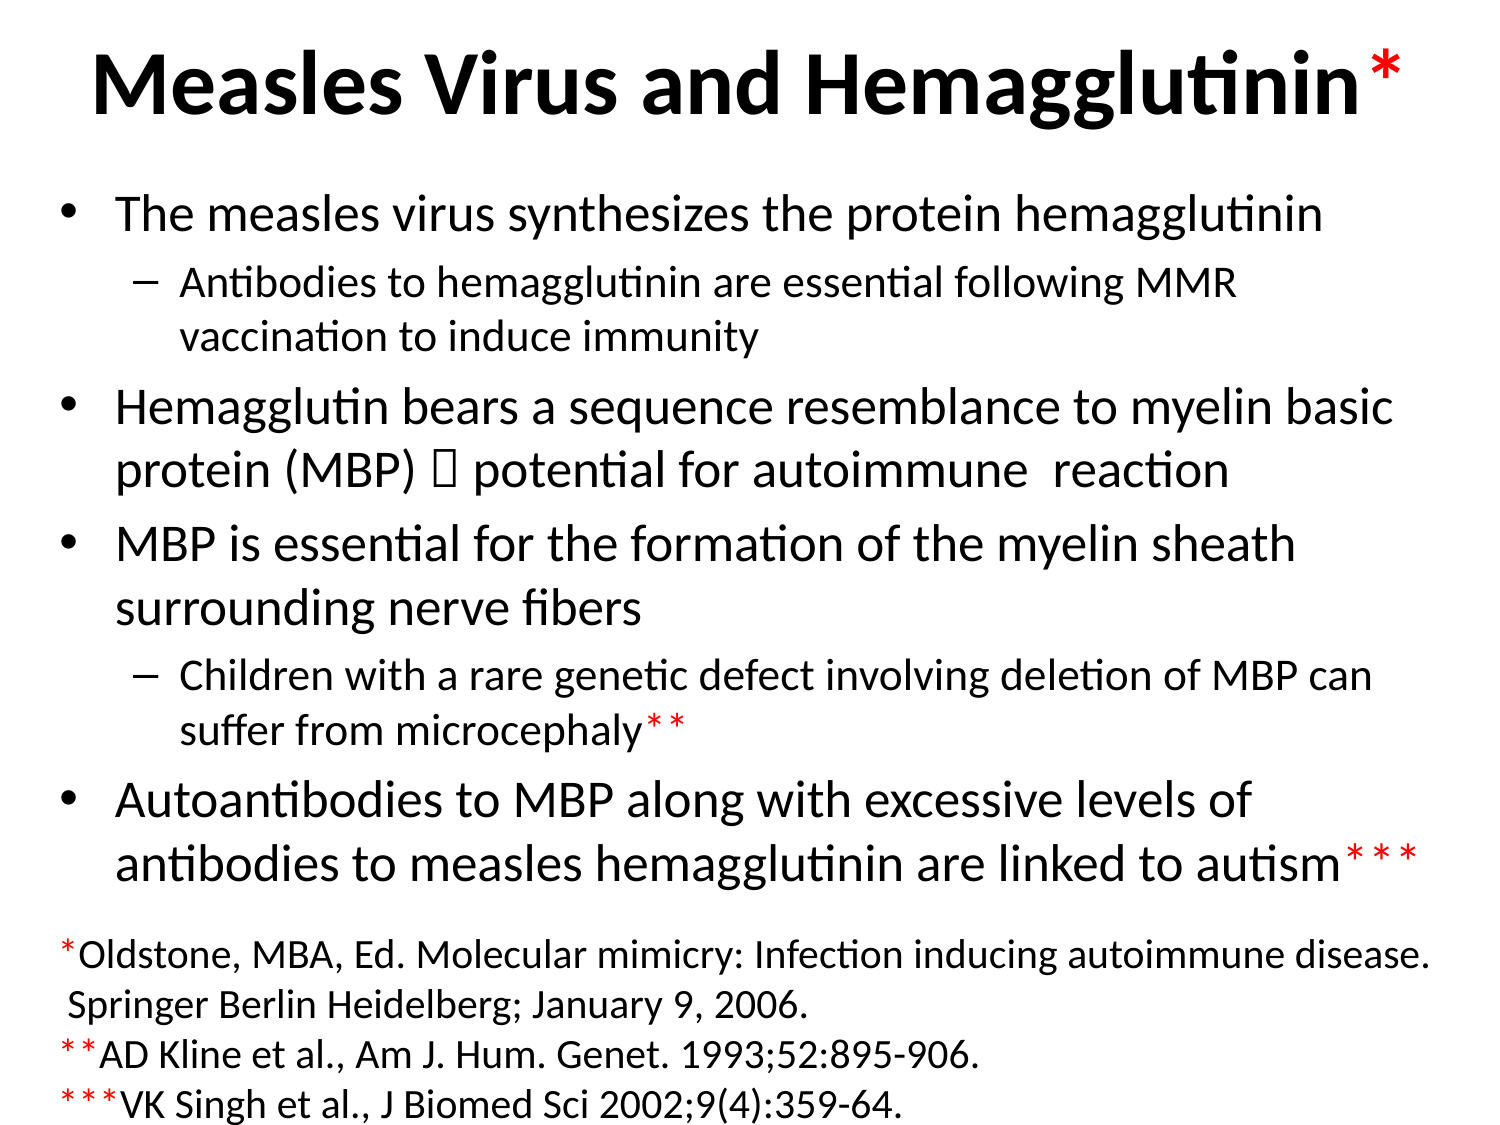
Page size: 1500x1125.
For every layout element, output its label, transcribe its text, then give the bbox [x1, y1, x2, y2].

list The measles virus synthesizes the protein hemagglutinin Antibodies to hemagglutinin are essential following MMR vaccination to induce immunity Hemagglutin bears a sequence resemblance to myelin basic protein (MBP)  potential for autoimmune reaction MBP is essential for the formation of the myelin sheath surrounding nerve fibers Children with a rare genetic defect involving deletion of MBP can suffer from microcephaly** Autoantibodies to MBP along with excessive levels of antibodies to measles hemagglutinin are linked to autism*** [44, 171, 1445, 919]
text_box *Oldstone, MBA, Ed. Molecular mimicry: Infection inducing autoimmune disease. Springer Berlin Heidelberg; January 9, 2006. **AD Kline et al., Am J. Hum. Genet. 1993;52:895-906. ***VK Singh et al., J Biomed Sci 2002;9(4):359-64. [42, 919, 1447, 1125]
title Measles Virus and Hemagglutinin* [75, 0, 1425, 171]
